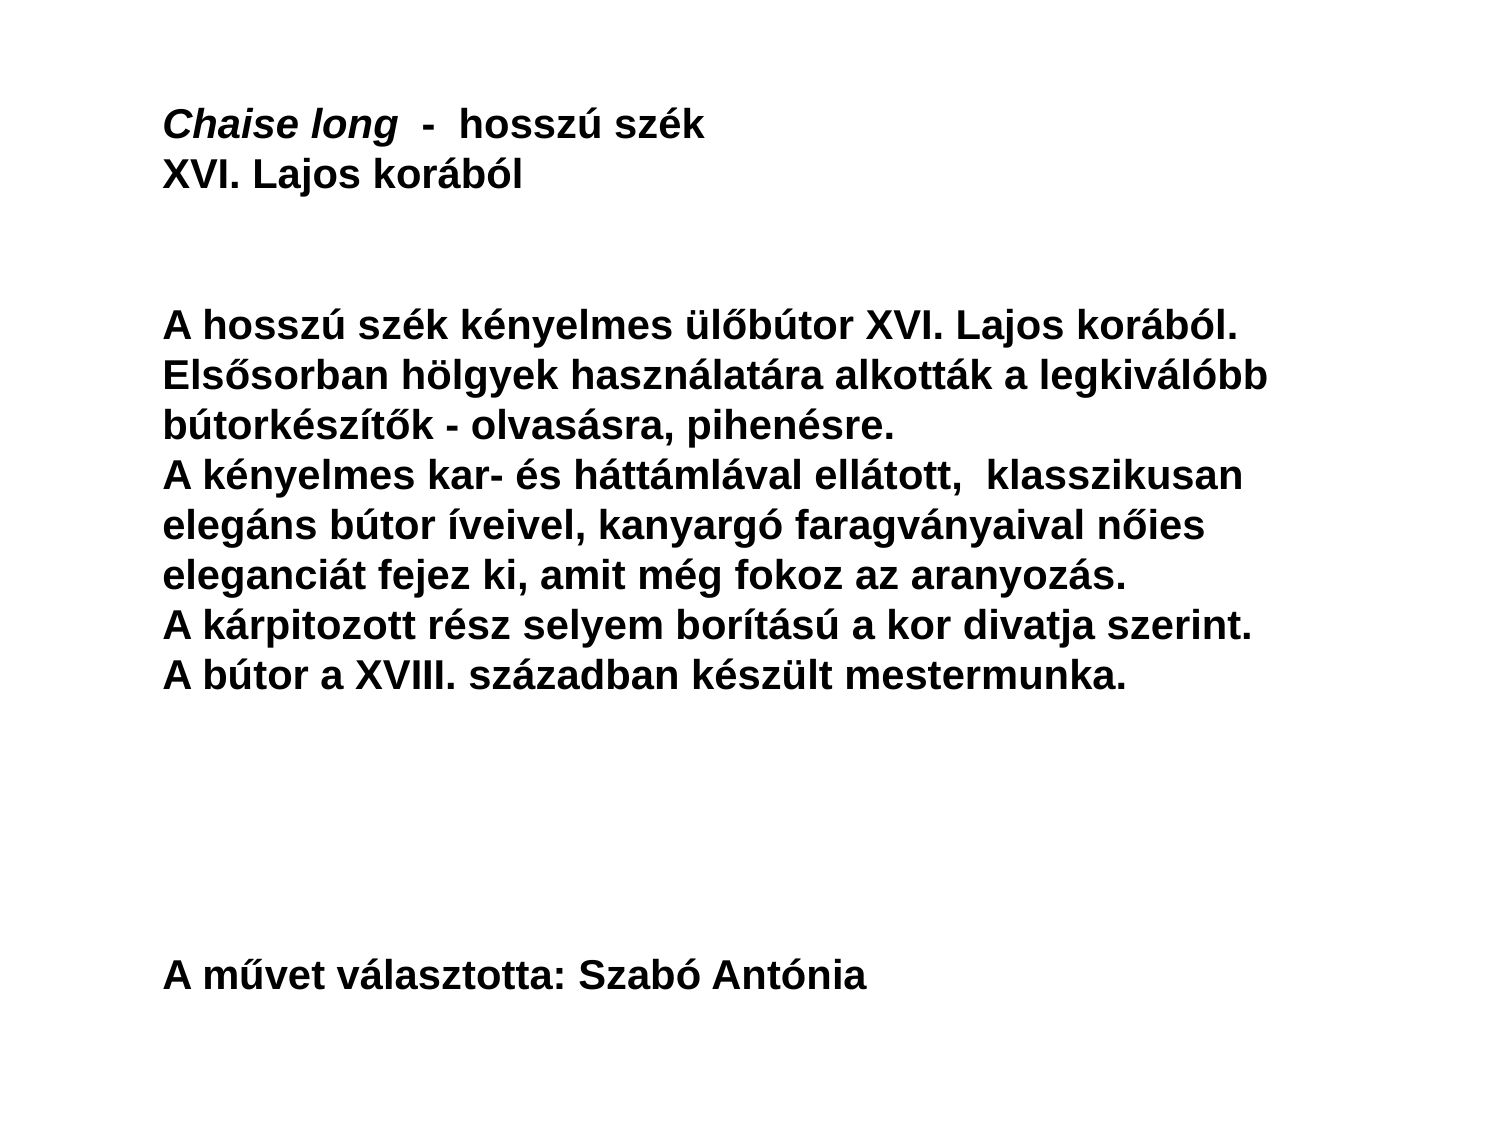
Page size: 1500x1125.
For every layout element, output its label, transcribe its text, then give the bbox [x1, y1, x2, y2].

text_box Chaise long - hosszú szék XVI. Lajos korából A hosszú szék kényelmes ülőbútor XVI. Lajos korából. Elsősorban hölgyek használatára alkották a legkiválóbb bútorkészítők - olvasásra, pihenésre. A kényelmes kar- és háttámlával ellátott, klasszikusan elegáns bútor íveivel, kanyargó faragványaival nőies eleganciát fejez ki, amit még fokoz az aranyozás. A kárpitozott rész selyem borítású a kor divatja szerint. A bútor a XVIII. században készült mestermunka. A művet választotta: Szabó Antónia [147, 89, 1412, 1006]
